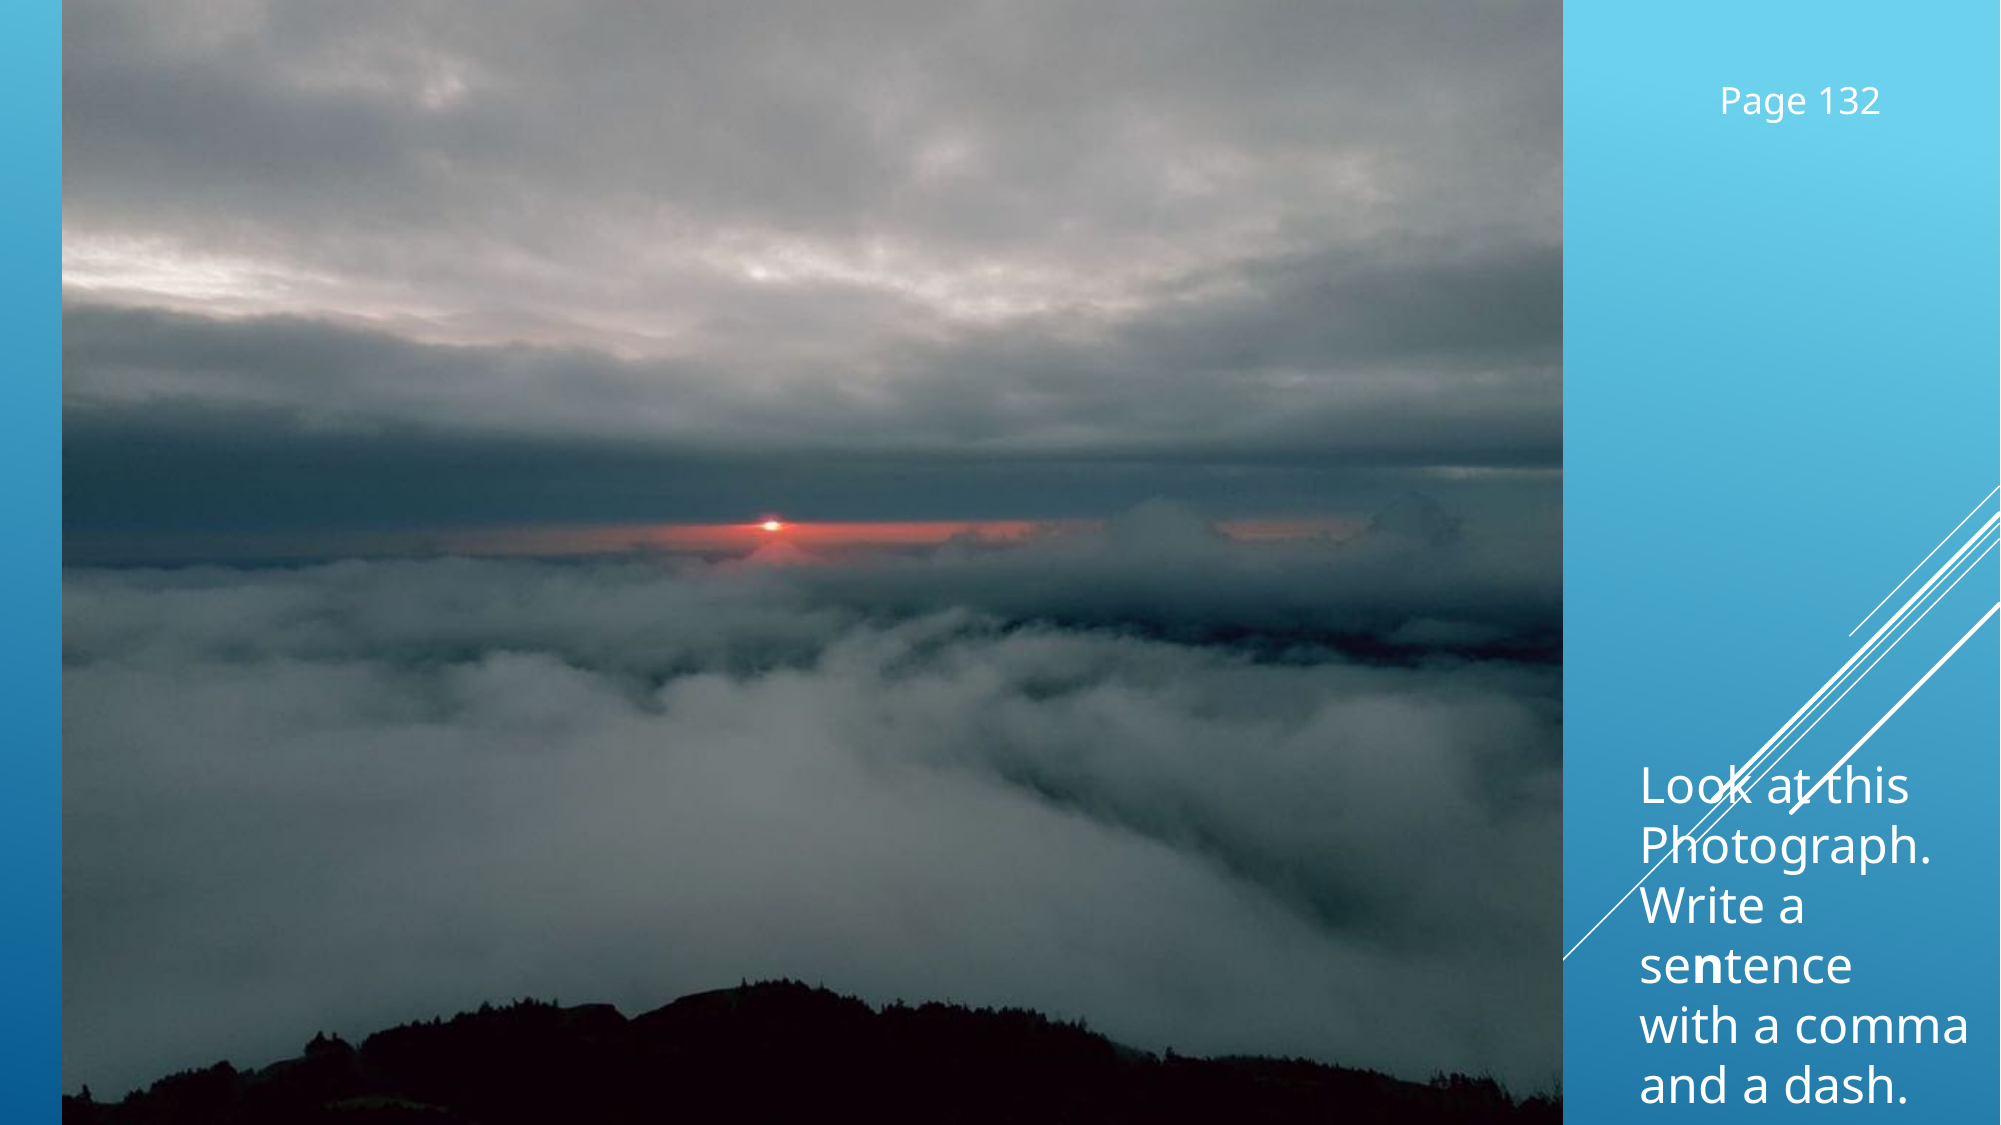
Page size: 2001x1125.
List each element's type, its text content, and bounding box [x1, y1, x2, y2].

picture [61, 0, 1563, 1125]
text_box Page 132 [1704, 70, 1897, 130]
text_box Look at this Photograph. Write a sentence with a comma and a dash. [1624, 685, 1999, 1121]
